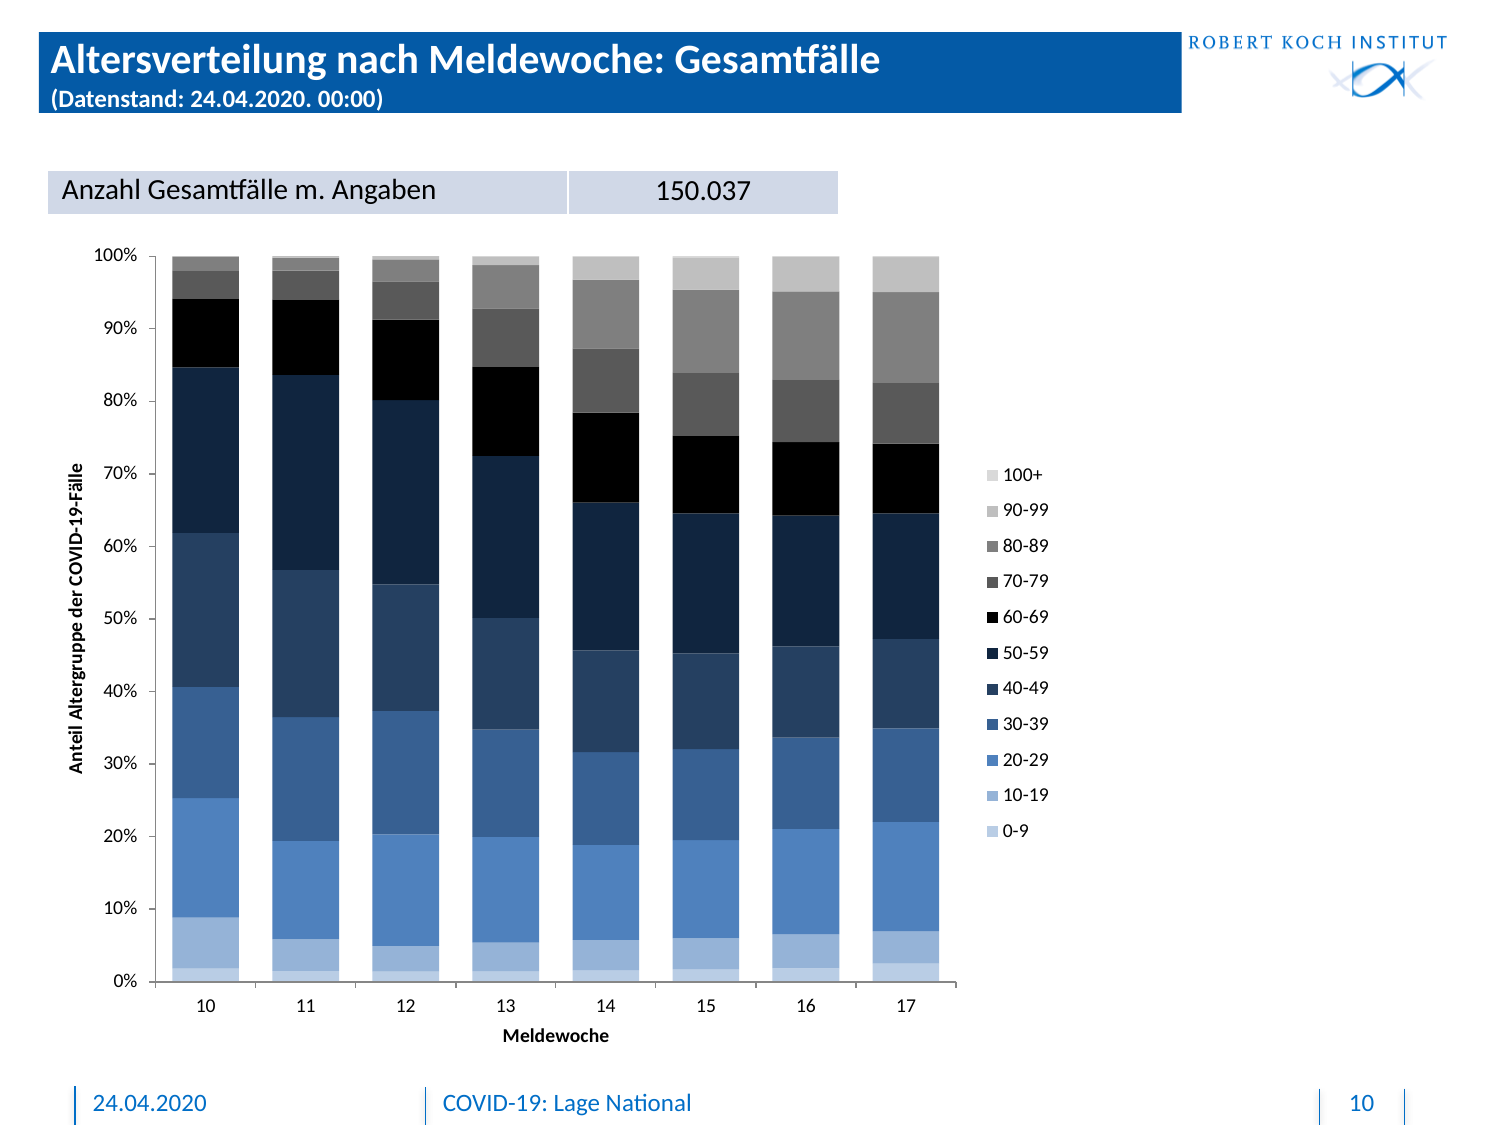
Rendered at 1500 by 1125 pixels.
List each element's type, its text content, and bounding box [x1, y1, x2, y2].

slide_number 10 [1321, 1086, 1403, 1119]
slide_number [92, 1086, 398, 1119]
table_header 150.037 [569, 171, 838, 214]
footer COVID-19: Lage National [442, 1086, 1293, 1119]
picture [1182, 29, 1454, 109]
title Altersverteilung nach Meldewoche: Gesamtfälle (Datenstand: 24.04.2020. 00:00) [38, 32, 1182, 113]
picture [38, 233, 1069, 1073]
table_header Anzahl Gesamtfälle m. Angaben [48, 171, 567, 214]
